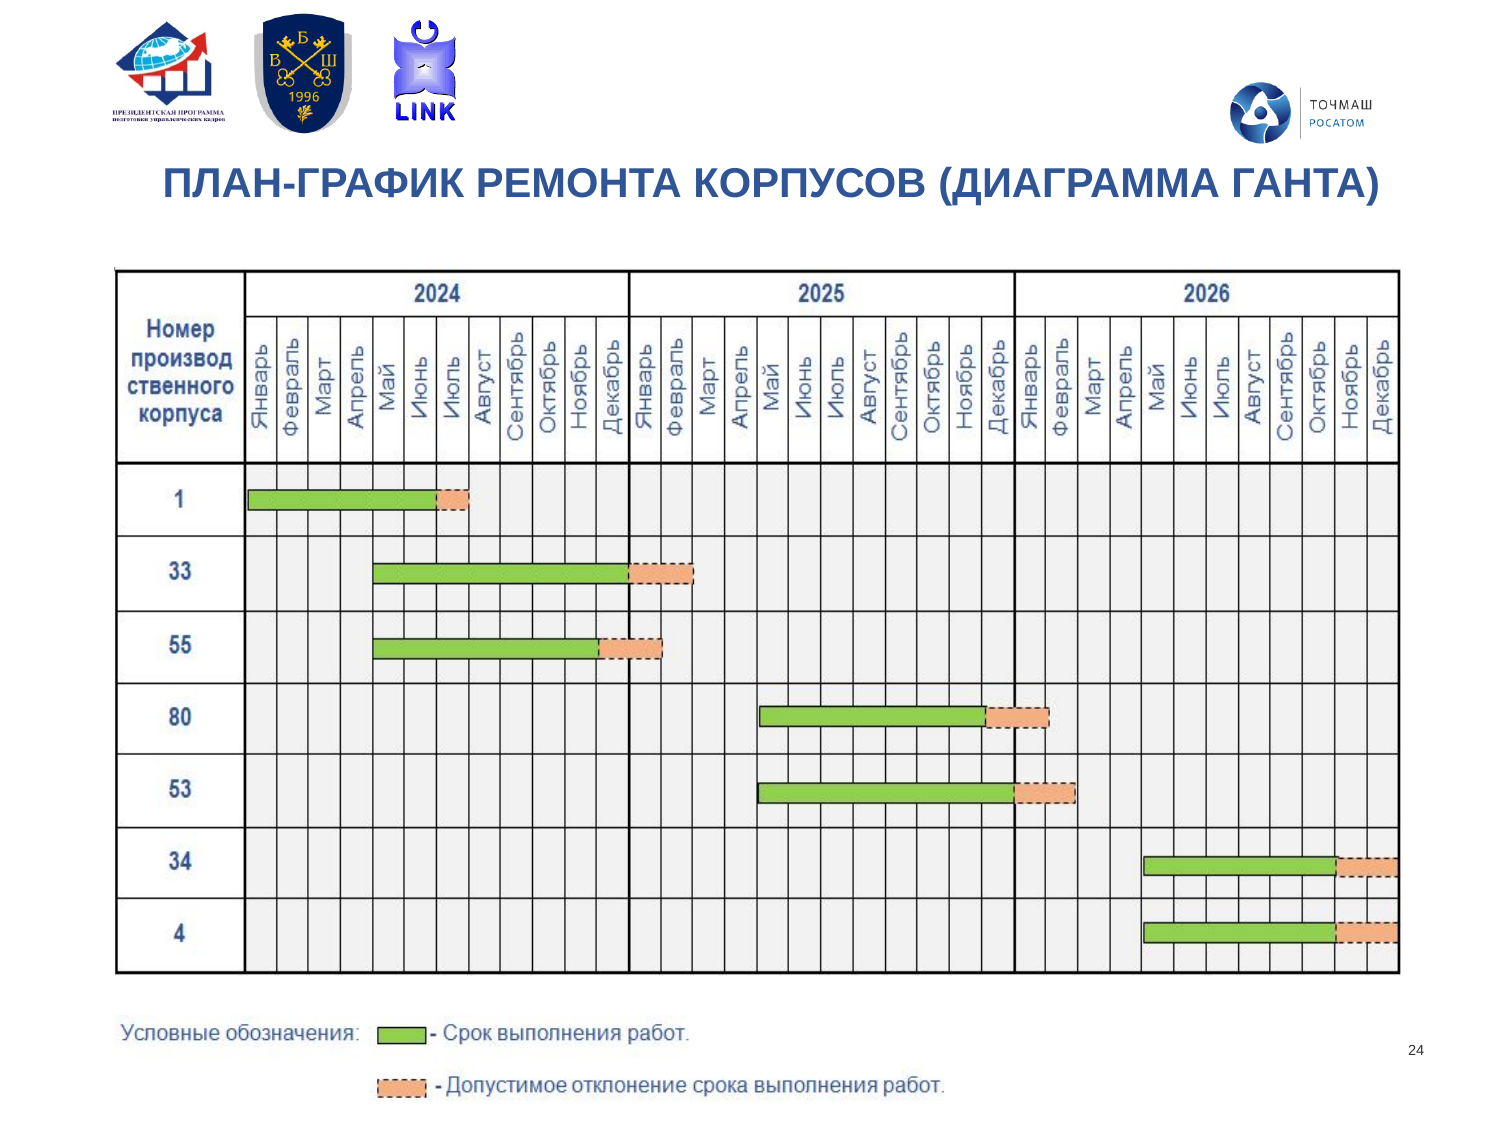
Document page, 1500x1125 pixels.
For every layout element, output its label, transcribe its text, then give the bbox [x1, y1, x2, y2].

picture [114, 1015, 960, 1122]
picture [112, 21, 225, 122]
picture [114, 267, 1403, 976]
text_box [393, 20, 457, 121]
text_box ПЛАН-ГРАФИК РЕМОНТА КОРПУСОВ (ДИАГРАММА ГАНТА) [127, 148, 1416, 214]
slide_number 24 [1092, 1023, 1431, 1084]
picture [242, 0, 369, 147]
picture [1224, 77, 1387, 148]
